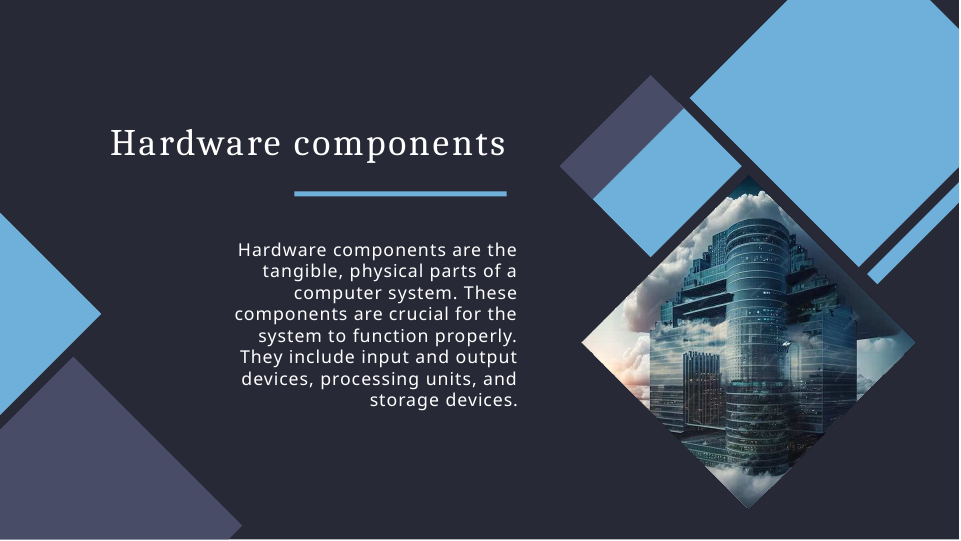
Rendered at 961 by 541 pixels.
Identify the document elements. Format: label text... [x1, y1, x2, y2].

text_box Hardware components are the tangible, physical parts of a computer system. These components are crucial for the system to function properly. They include input and output devices, processing units, and storage devices. [246, 236, 519, 411]
title Hardware components [31, 114, 507, 208]
text_box [294, 191, 507, 197]
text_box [0, 212, 243, 540]
picture [581, 173, 917, 509]
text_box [559, 0, 960, 285]
